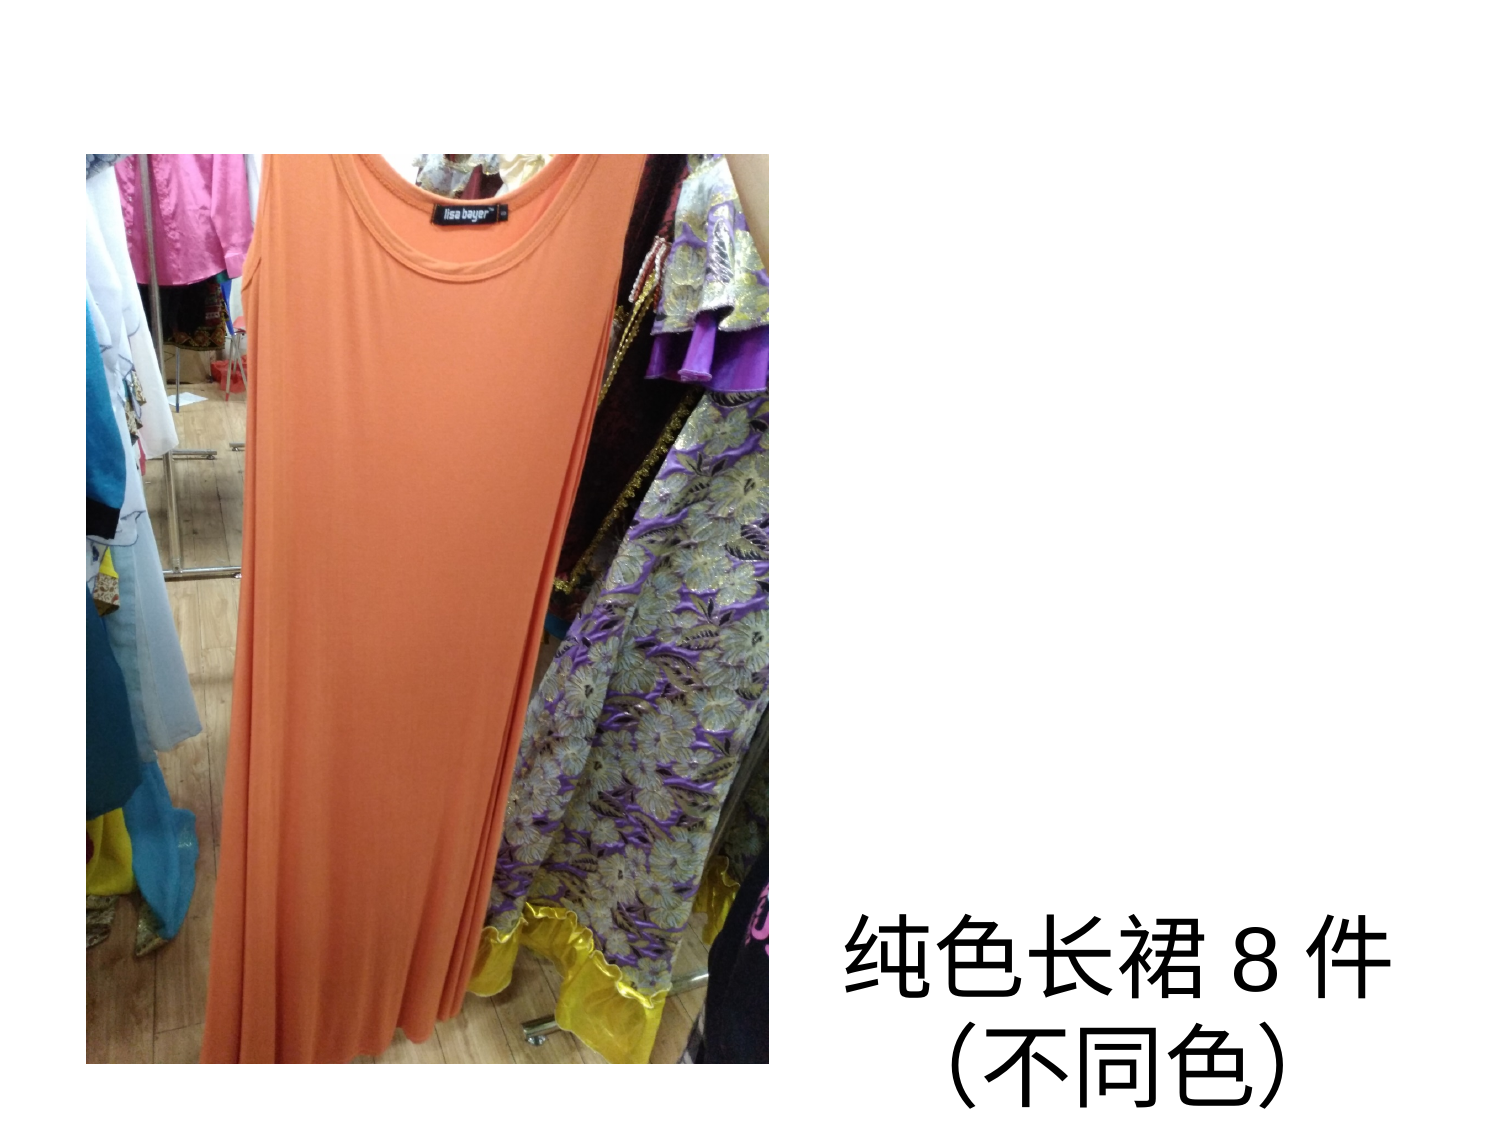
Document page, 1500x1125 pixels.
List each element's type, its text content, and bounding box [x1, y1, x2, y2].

picture [86, 154, 769, 1064]
title 纯色长裙8件（不同色） [755, 915, 1482, 1104]
